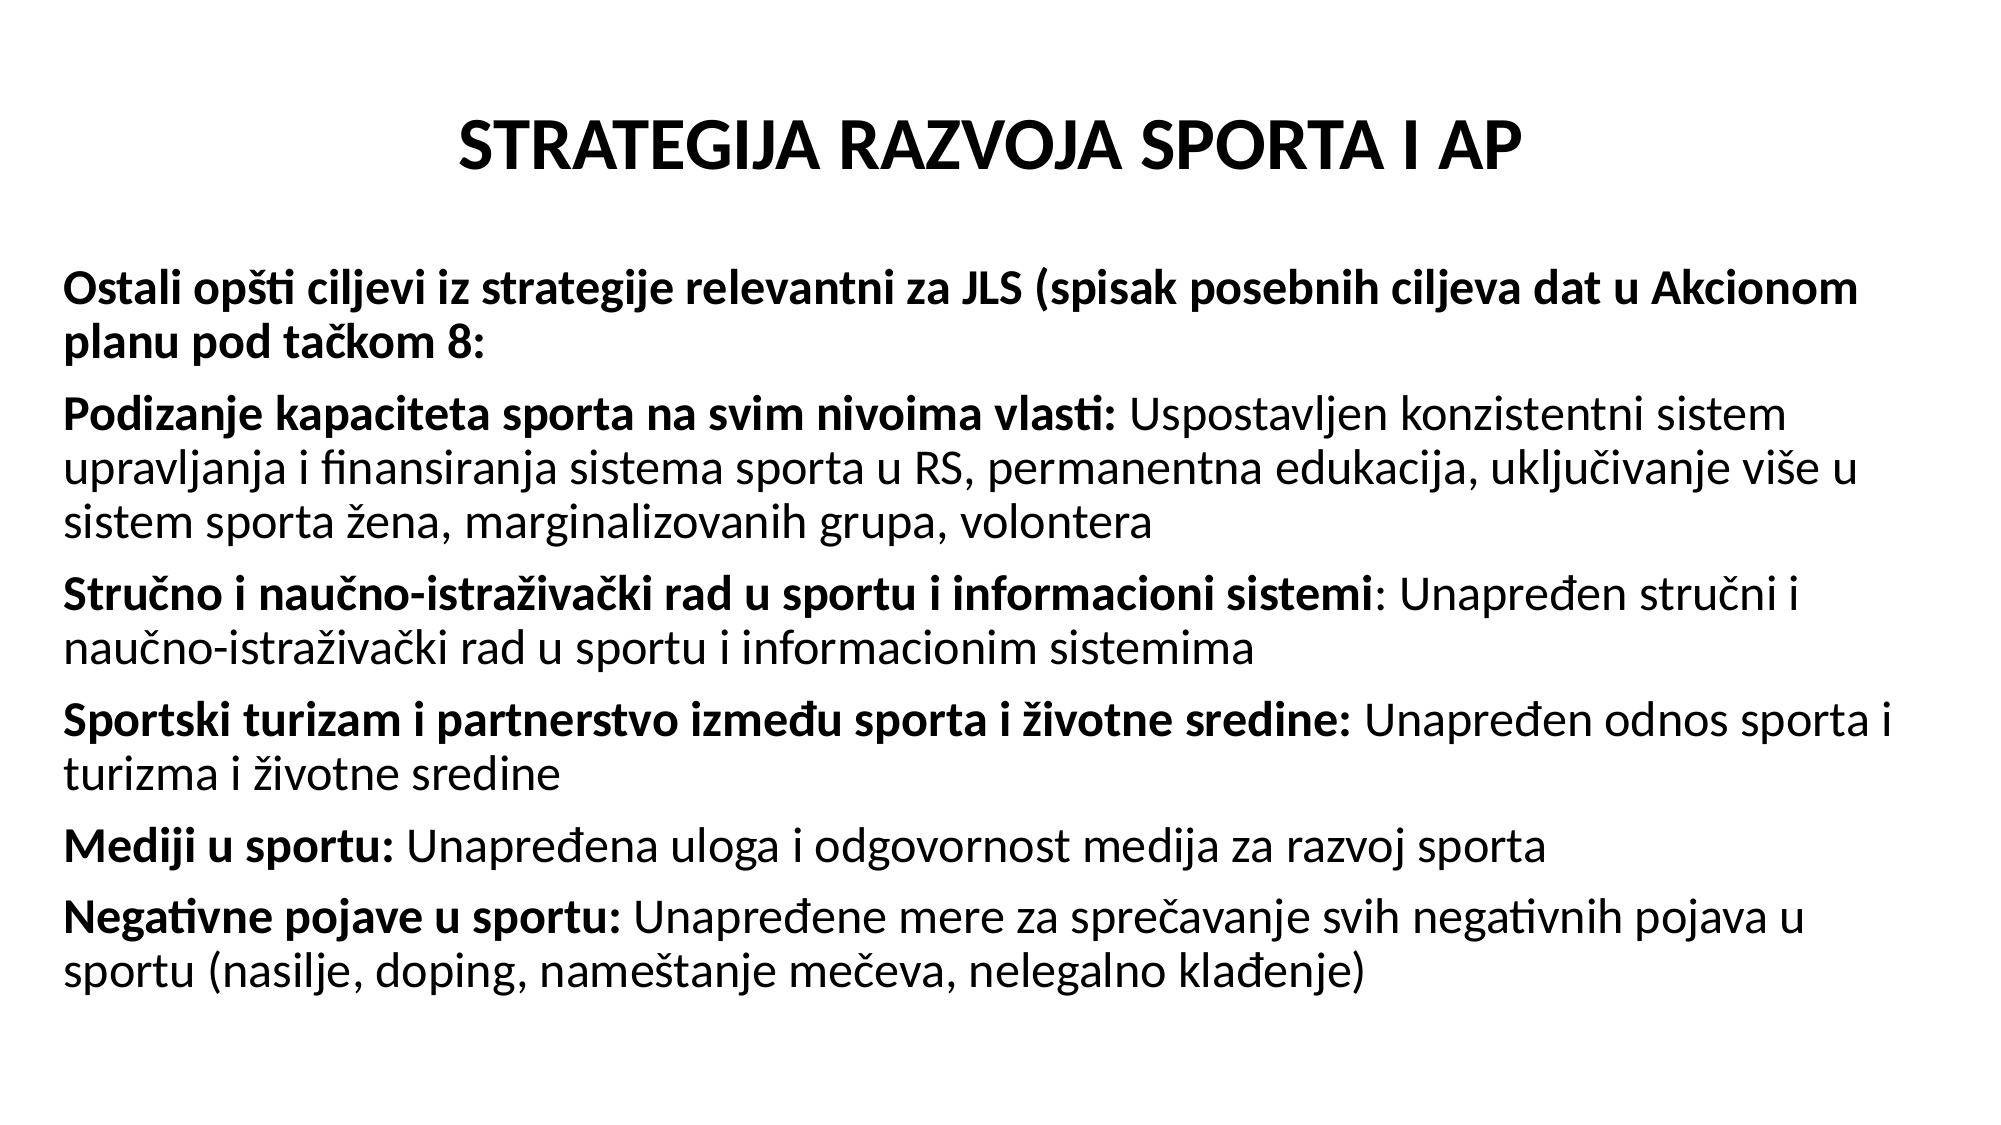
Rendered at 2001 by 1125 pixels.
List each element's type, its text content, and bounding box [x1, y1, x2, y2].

title STRATEGIJA RAZVOJA SPORTA I AP [129, 36, 1855, 254]
list Ostali opšti ciljevi iz strategije relevantni za JLS (spisak posebnih ciljeva dat u Akcionom planu pod tačkom 8: Podizanje kapaciteta sporta na svim nivoima vlasti: Uspostavljen konzistentni sistem upravljanja i finansiranja sistema sporta u RS, permanentna edukacija, uključivanje više u sistem sporta žena, marginalizovanih grupa, volontera Stručno i naučno-istraživački rad u sportu i informacioni sistemi: Unapređen stručni i naučno-istraživački rad u sportu i informacionim sistemima Sportski turizam i partnerstvo između sporta i životne sredine: Unapređen odnos sporta i turizma i životne sredine Mediji u sportu: Unapređena uloga i odgovornost medija za razvoj sporta Negativne pojave u sportu: Unapređene mere za sprečavanje svih negativnih pojava u sportu (nasilje, doping, nameštanje mečeva, nelegalno klađenje) [48, 254, 1936, 1014]
